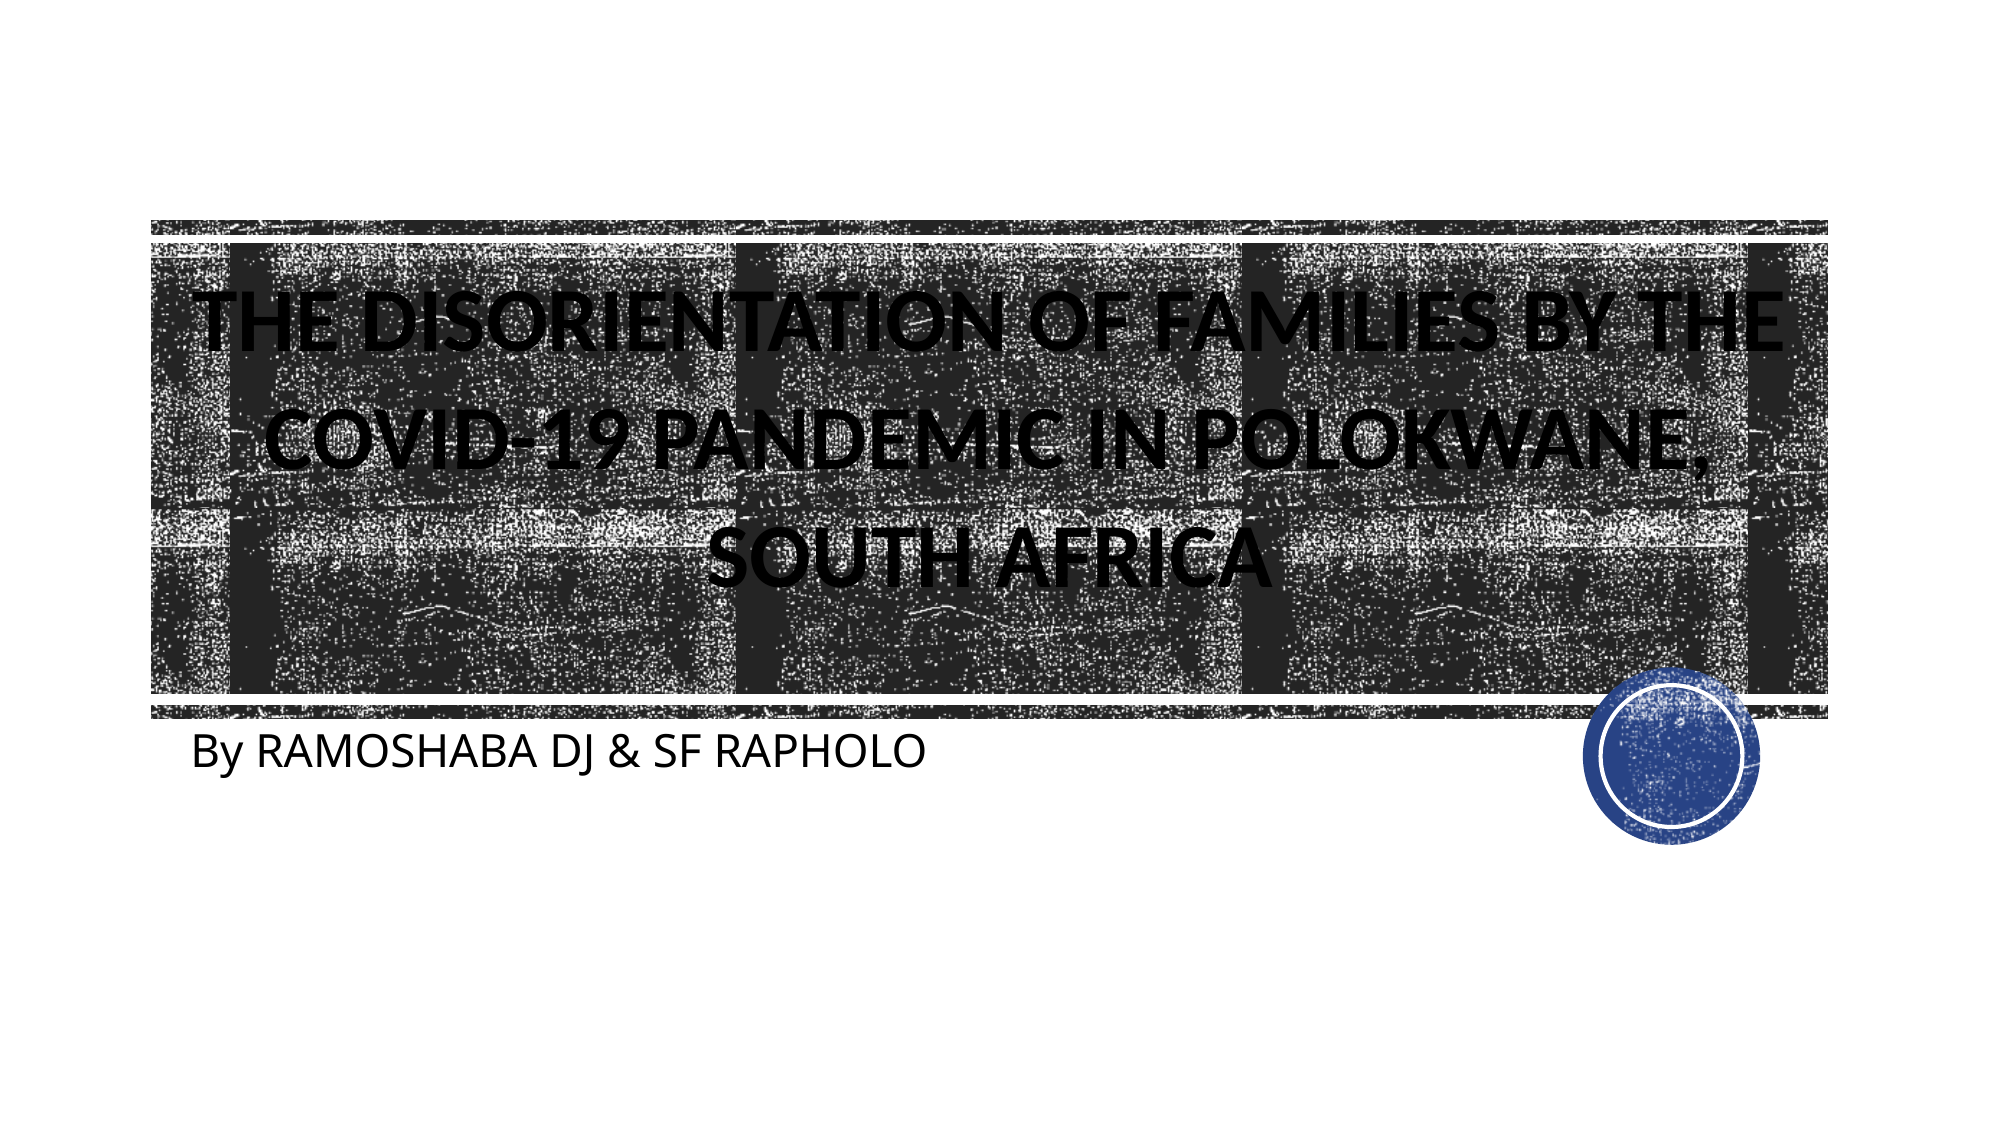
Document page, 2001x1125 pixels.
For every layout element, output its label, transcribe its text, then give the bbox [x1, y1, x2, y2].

subtitle By RAMOSHABA DJ & SF RAPHOLO [175, 720, 1470, 896]
title THE DISORIENTATION OF FAMILIES BY THE COVID-19 PANDEMIC IN POLOKWANE, SOUTH AFRICA [172, 234, 1808, 733]
